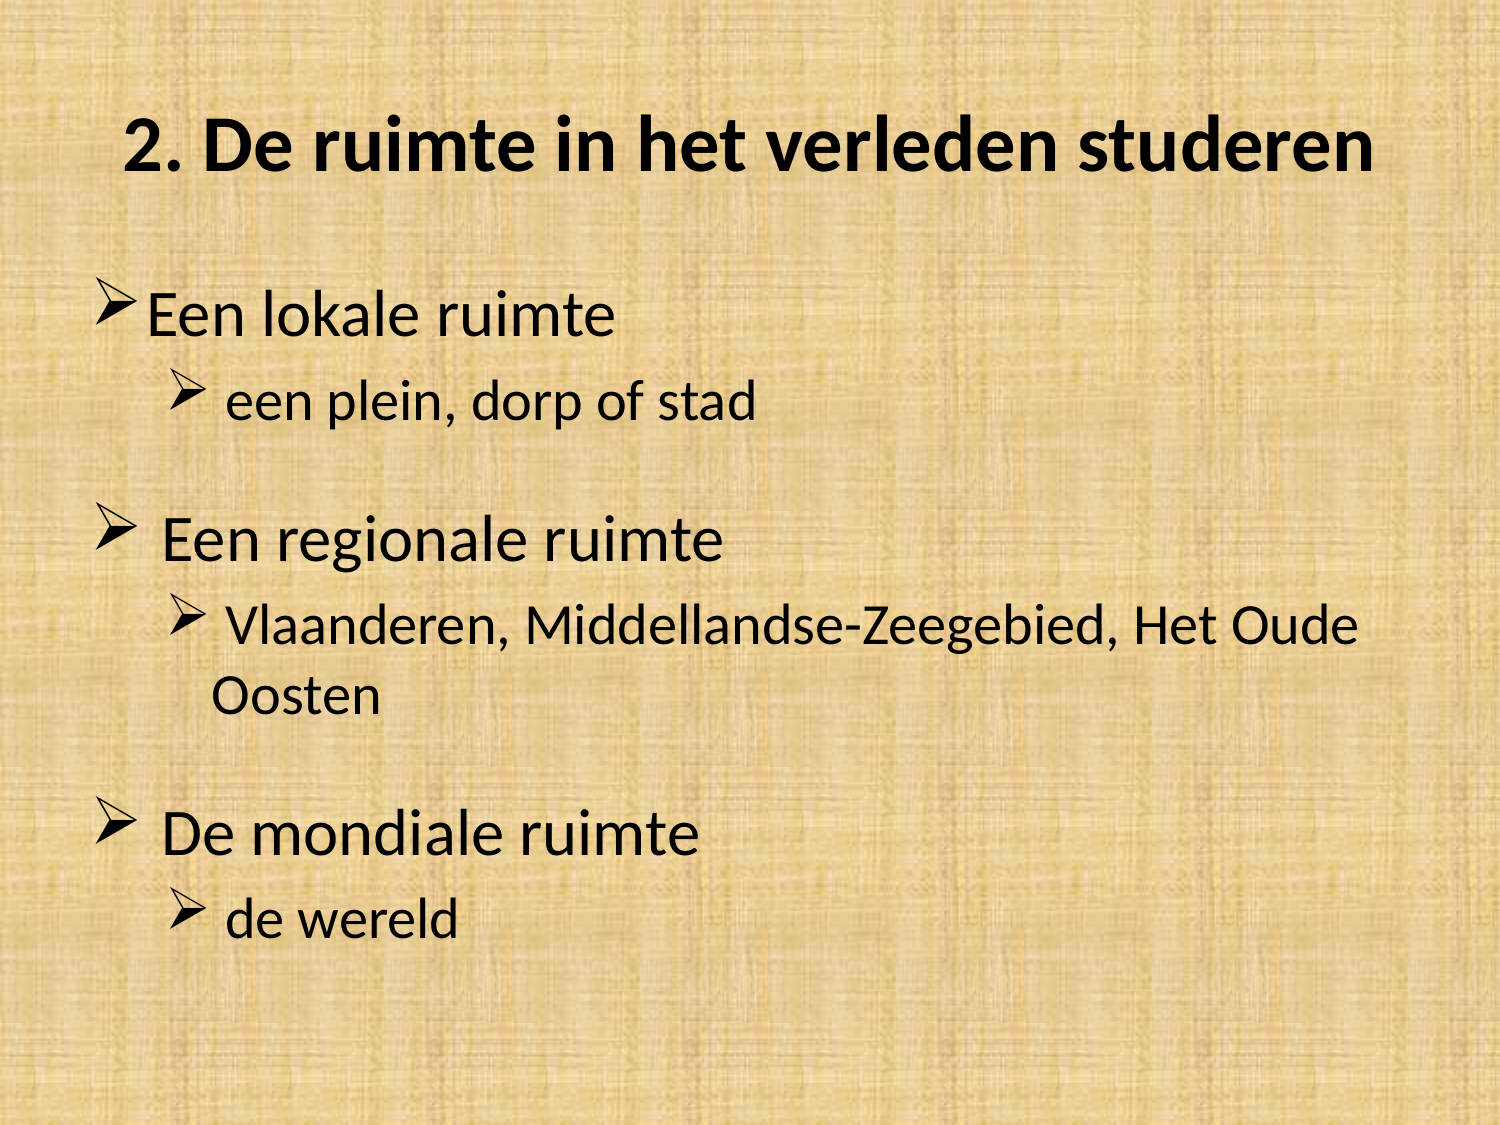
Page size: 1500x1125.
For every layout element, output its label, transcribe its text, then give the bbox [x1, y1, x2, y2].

title 2. De ruimte in het verleden studeren [75, 45, 1425, 233]
picture [0, 0, 1500, 1125]
list Een lokale ruimte een plein, dorp of stad Een regionale ruimte Vlaanderen, Middellandse-Zeegebied, Het Oude Oosten De mondiale ruimte de wereld [75, 262, 1425, 1005]
